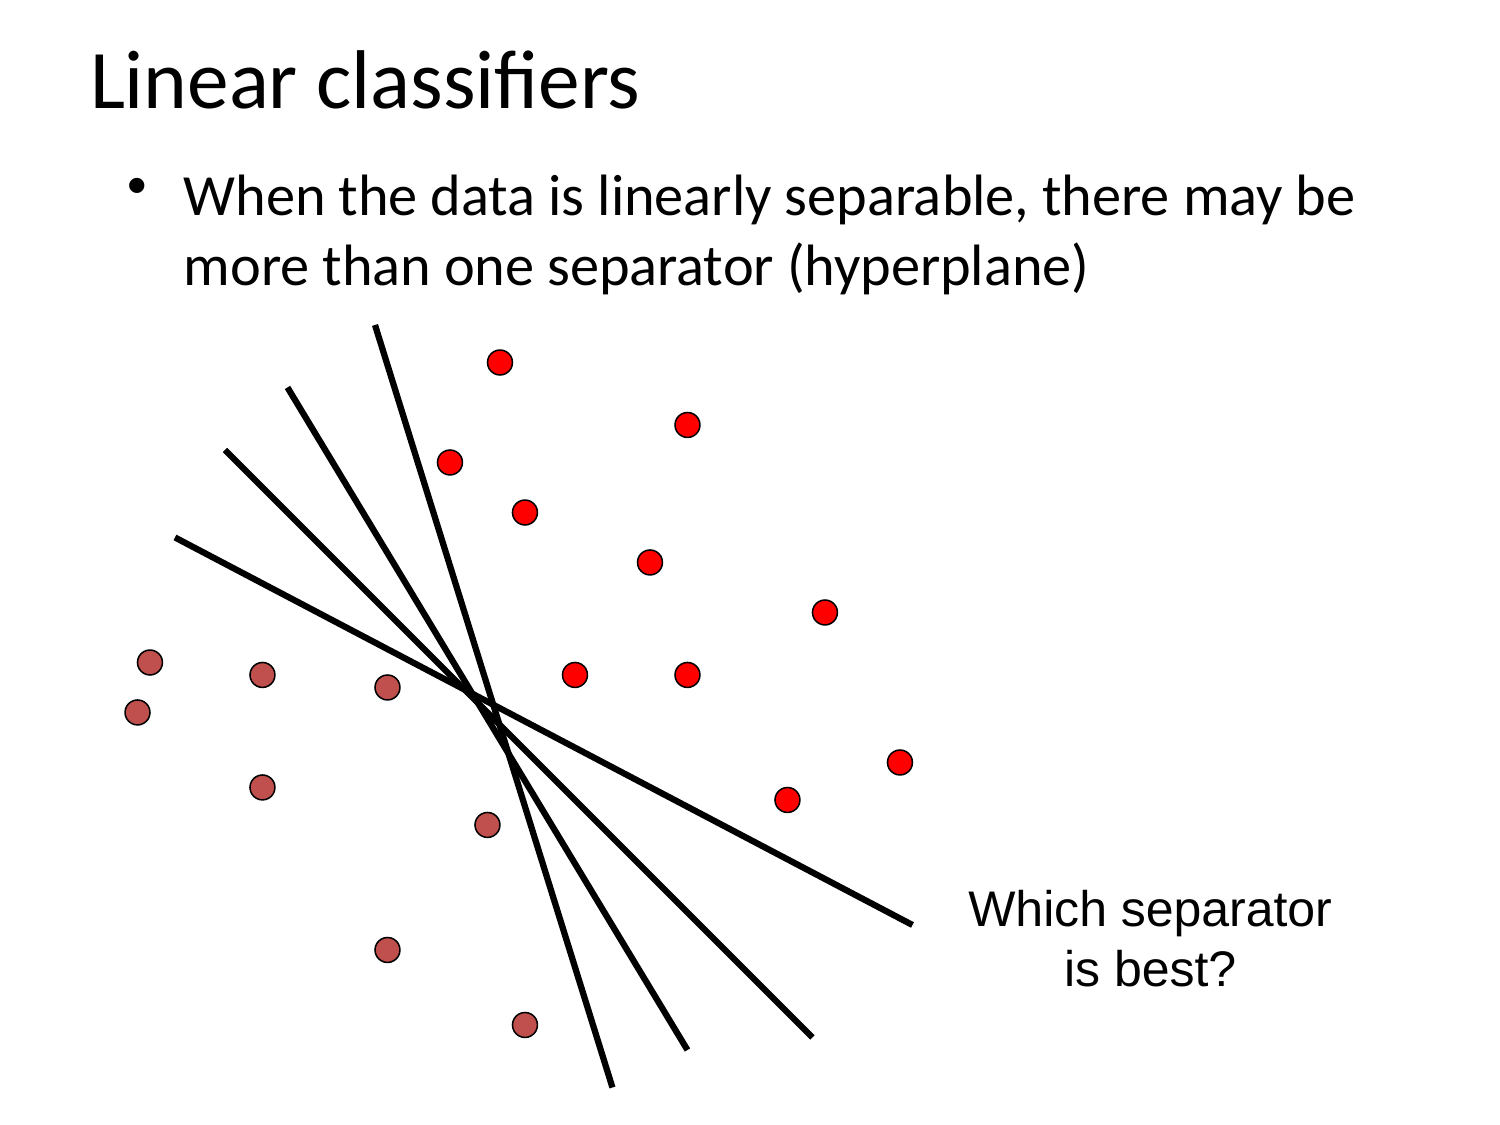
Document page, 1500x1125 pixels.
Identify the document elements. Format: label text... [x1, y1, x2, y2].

text_box [125, 699, 151, 725]
text_box [474, 812, 500, 838]
text_box [512, 1012, 538, 1038]
text_box [487, 350, 513, 376]
text_box [887, 750, 913, 775]
text_box [812, 600, 838, 625]
text_box [375, 937, 400, 963]
text_box [437, 450, 463, 475]
text_box [512, 500, 538, 526]
text_box [675, 662, 700, 688]
text_box [637, 549, 663, 575]
text_box Which separator is best? [953, 868, 1348, 1004]
text_box [249, 774, 275, 800]
text_box [562, 662, 588, 688]
text_box [375, 675, 400, 700]
list When the data is linearly separable, there may be more than one separator (hyperplane) [112, 149, 1463, 1013]
text_box [774, 787, 800, 813]
text_box [675, 412, 700, 438]
text_box [249, 662, 275, 688]
text_box [137, 650, 163, 676]
title Linear classifiers [75, 0, 1425, 150]
